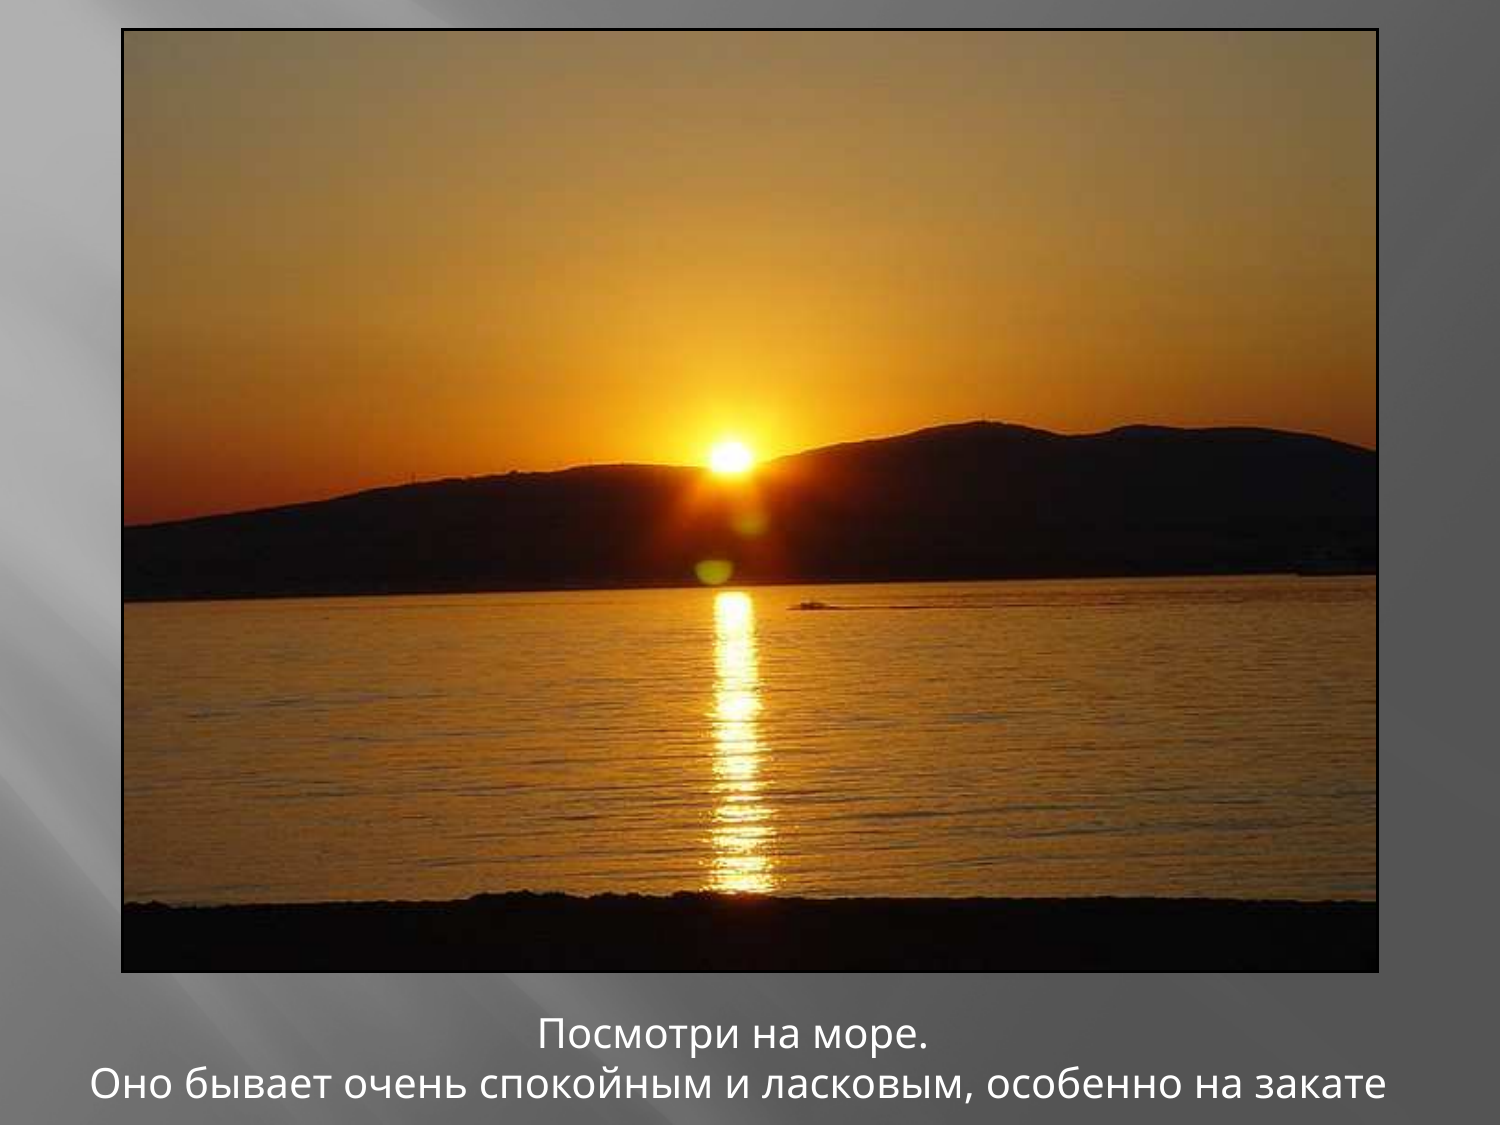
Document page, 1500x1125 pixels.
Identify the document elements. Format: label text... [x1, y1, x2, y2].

picture [123, 30, 1377, 971]
text_box Посмотри на море. Оно бывает очень спокойным и ласковым, особенно на закате [41, 999, 1436, 1115]
